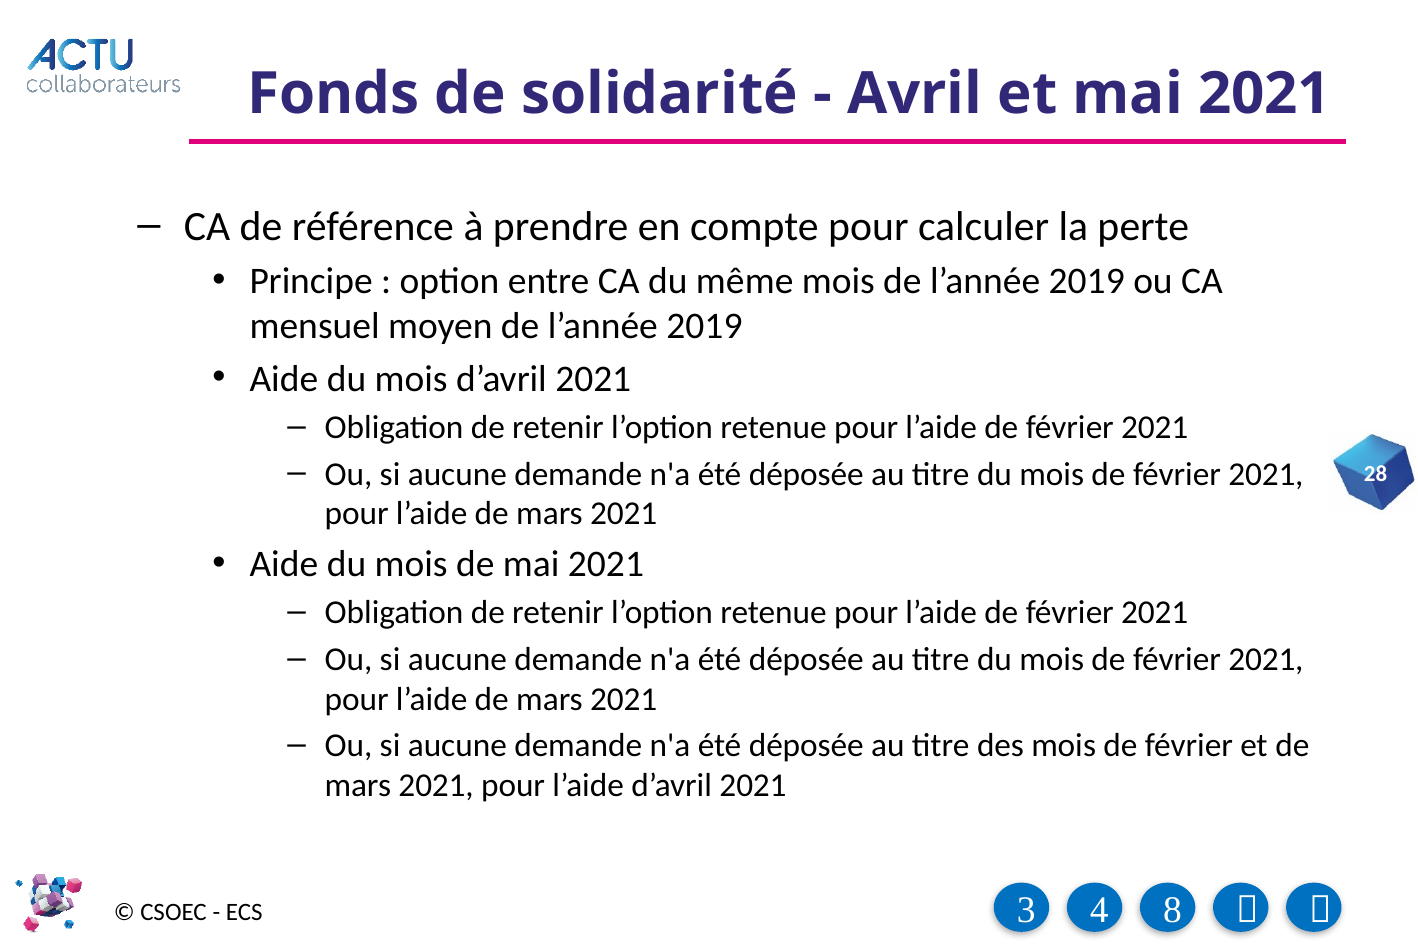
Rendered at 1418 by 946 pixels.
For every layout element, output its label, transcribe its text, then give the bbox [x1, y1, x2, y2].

list CA de référence à prendre en compte pour calculer la perte Principe : option entre CA du même mois de l’année 2019 ou CA mensuel moyen de l’année 2019 Aide du mois d’avril 2021 Obligation de retenir l’option retenue pour l’aide de février 2021 Ou, si aucune demande n'a été déposée au titre du mois de février 2021, pour l’aide de mars 2021 Aide du mois de mai 2021 Obligation de retenir l’option retenue pour l’aide de février 2021 Ou, si aucune demande n'a été déposée au titre du mois de février 2021, pour l’aide de mars 2021 Ou, si aucune demande n'a été déposée au titre des mois de février et de mars 2021, pour l’aide d’avril 2021 [47, 157, 1347, 845]
picture [25, 38, 181, 97]
slide_number 28 [1332, 431, 1418, 514]
title Fonds de solidarité - Avril et mai 2021 [188, 38, 1347, 142]
picture [15, 874, 82, 933]
